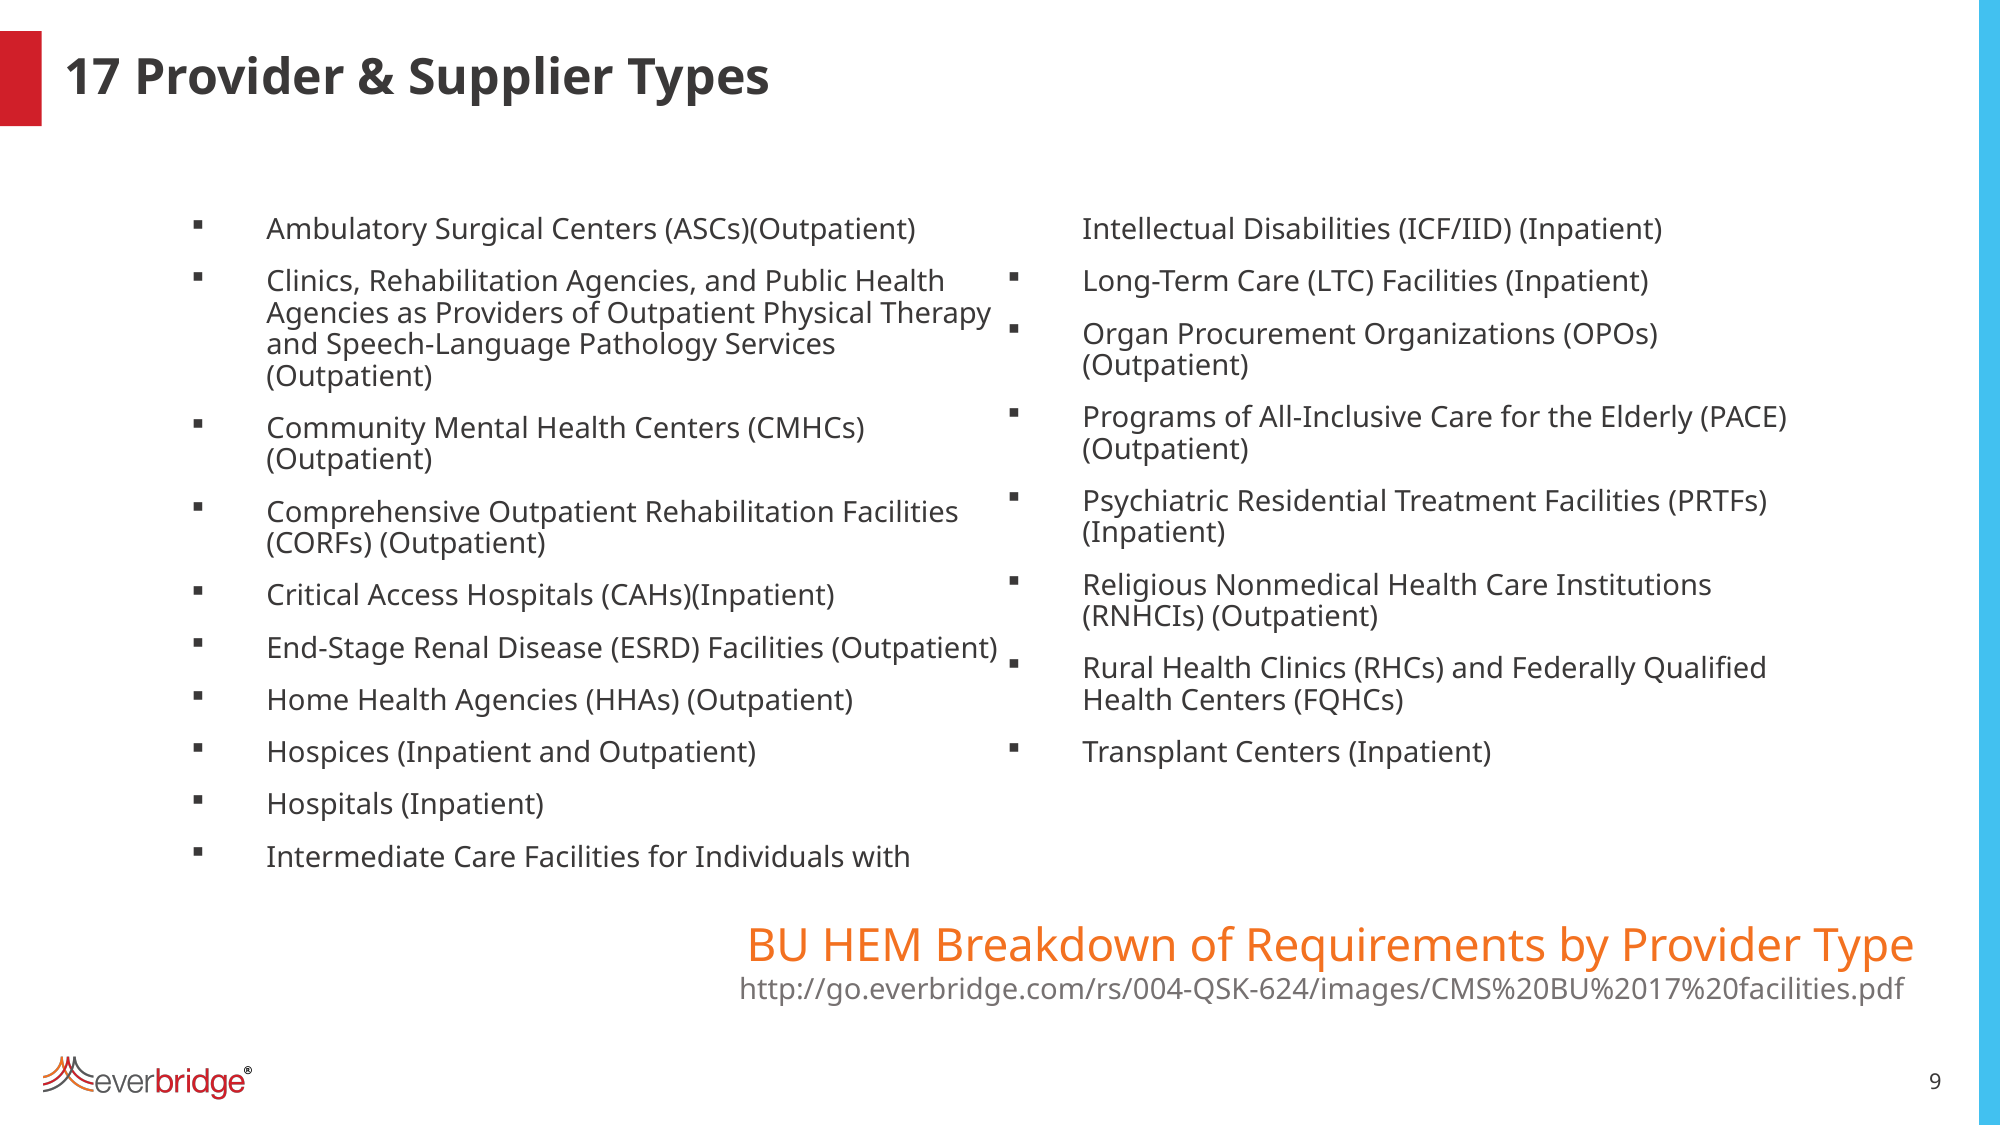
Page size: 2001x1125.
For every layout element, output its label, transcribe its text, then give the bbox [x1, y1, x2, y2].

text_box Ambulatory Surgical Centers (ASCs)(Outpatient) Clinics, Rehabilitation Agencies, and Public Health Agencies as Providers of Outpatient Physical Therapy and Speech-Language Pathology Services (Outpatient) Community Mental Health Centers (CMHCs) (Outpatient) Comprehensive Outpatient Rehabilitation Facilities (CORFs) (Outpatient) Critical Access Hospitals (CAHs)(Inpatient) End-Stage Renal Disease (ESRD) Facilities (Outpatient) Home Health Agencies (HHAs) (Outpatient) Hospices (Inpatient and Outpatient) Hospitals (Inpatient) Intermediate Care Facilities for Individuals with Intellectual Disabilities (ICF/IID) (Inpatient) Long-Term Care (LTC) Facilities (Inpatient) Organ Procurement Organizations (OPOs)(Outpatient) Programs of All-Inclusive Care for the Elderly (PACE)(Outpatient) Psychiatric Residential Treatment Facilities (PRTFs) (Inpatient) Religious Nonmedical Health Care Institutions (RNHCIs) (Outpatient) Rural Health Clinics (RHCs) and Federally Qualified Health Centers (FQHCs) Transplant Centers (Inpatient) [176, 207, 1839, 908]
text_box BU HEM Breakdown of Requirements by Provider Type http://go.everbridge.com/rs/004-QSK-624/images/CMS%20BU%2017%20facilities.pdf [724, 907, 1974, 1013]
list 17 Provider & Supplier Types [41, 31, 1942, 126]
picture [42, 1055, 253, 1101]
